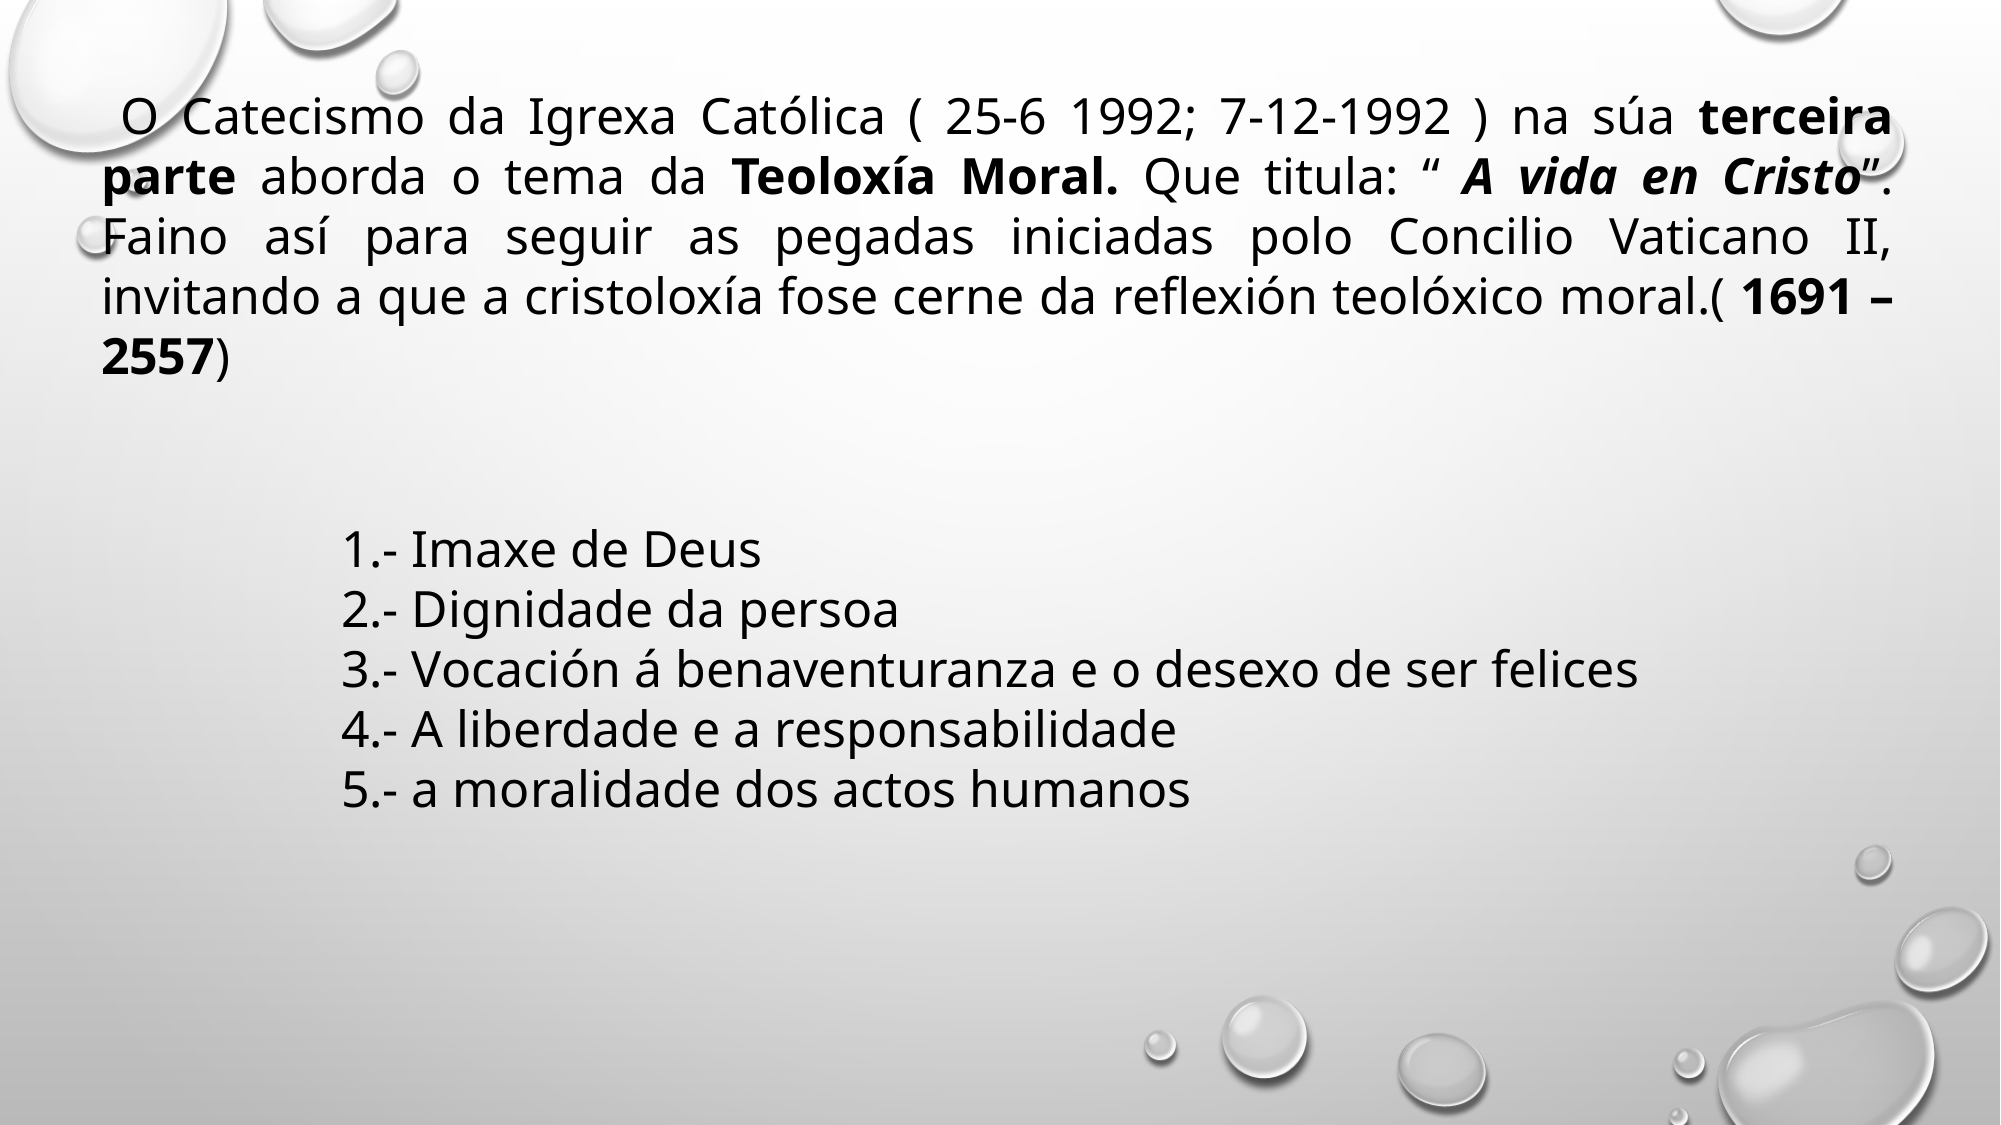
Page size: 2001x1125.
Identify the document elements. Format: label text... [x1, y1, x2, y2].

text_box O Catecismo da Igrexa Católica ( 25-6 1992; 7-12-1992 ) na súa terceira parte aborda o tema da Teoloxía Moral. Que titula: “ A vida en Cristo”. Faino así para seguir as pegadas iniciadas polo Concilio Vaticano II, invitando a que a cristoloxía fose cerne da reflexión teolóxico moral.( 1691 – 2557) [86, 77, 1909, 392]
text_box 1.- Imaxe de Deus 2.- Dignidade da persoa 3.- Vocación á benaventuranza e o desexo de ser felices 4.- A liberdade e a responsabilidade 5.- a moralidade dos actos humanos [326, 509, 1909, 825]
picture [0, 0, 2000, 1125]
